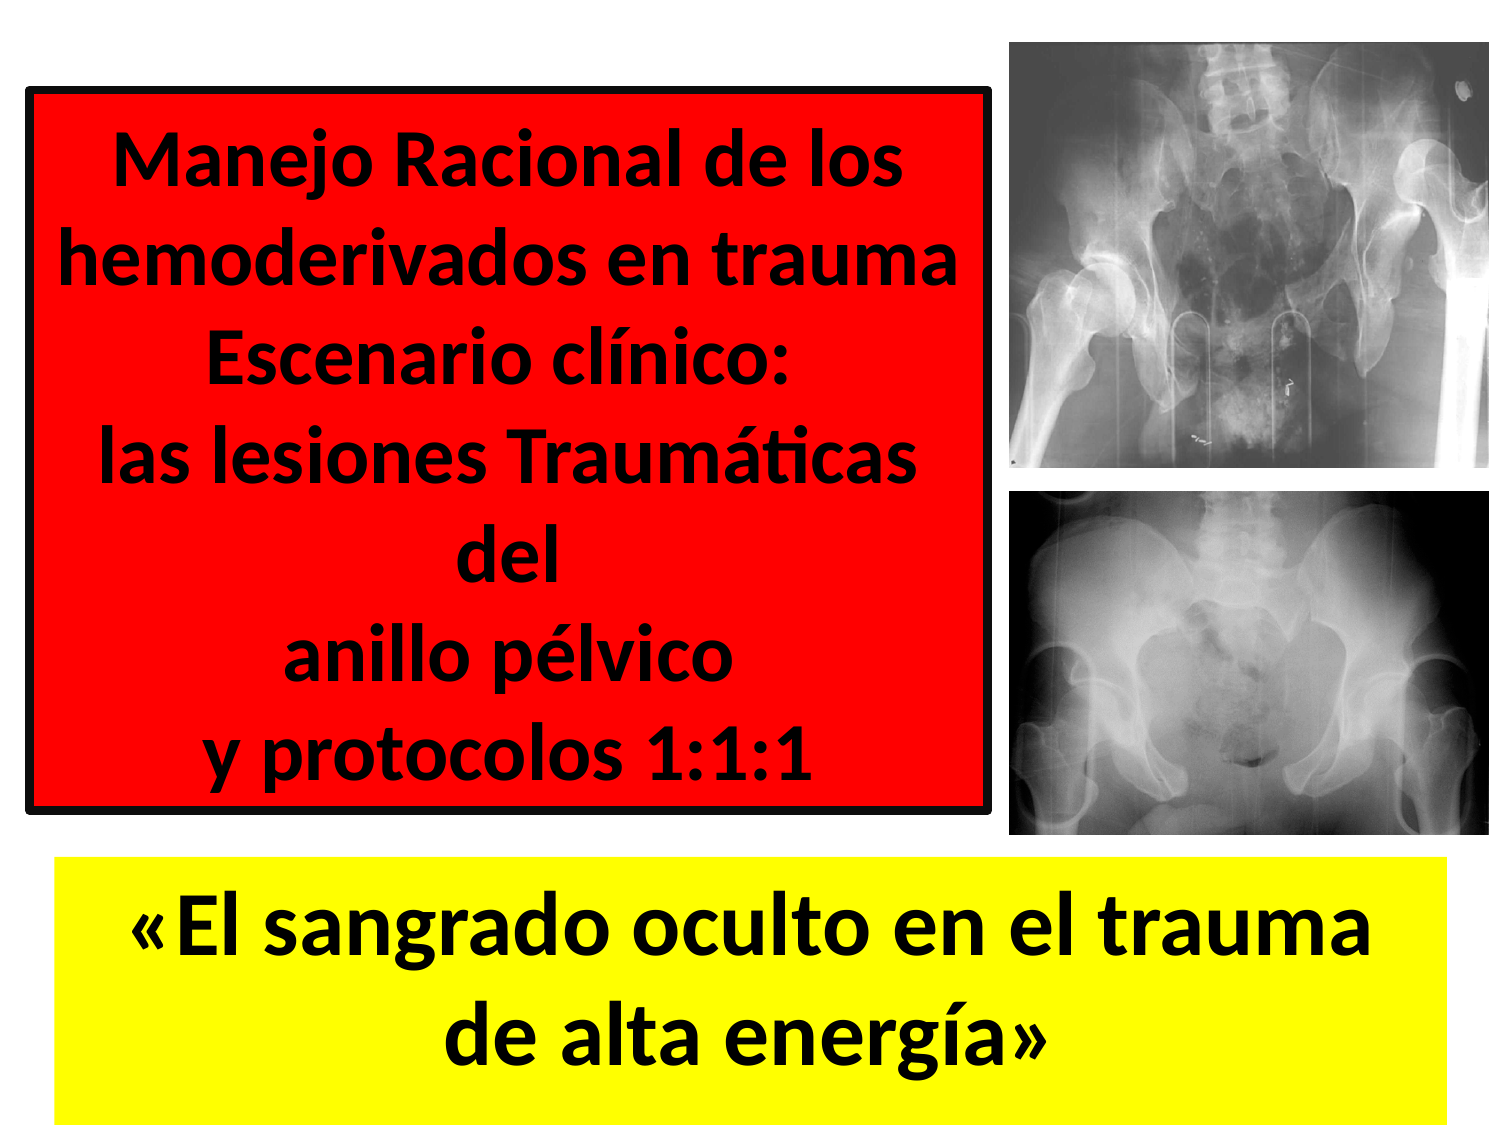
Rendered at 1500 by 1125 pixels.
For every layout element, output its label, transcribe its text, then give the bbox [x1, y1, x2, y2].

picture [1009, 42, 1489, 469]
title Manejo Racional de los hemoderivados en trauma Escenario clínico: las lesiones Traumáticas del anillo pélvico y protocolos 1:1:1 [29, 90, 988, 811]
subtitle «El sangrado oculto en el trauma de alta energía» [54, 856, 1447, 1125]
picture [1009, 491, 1489, 835]
